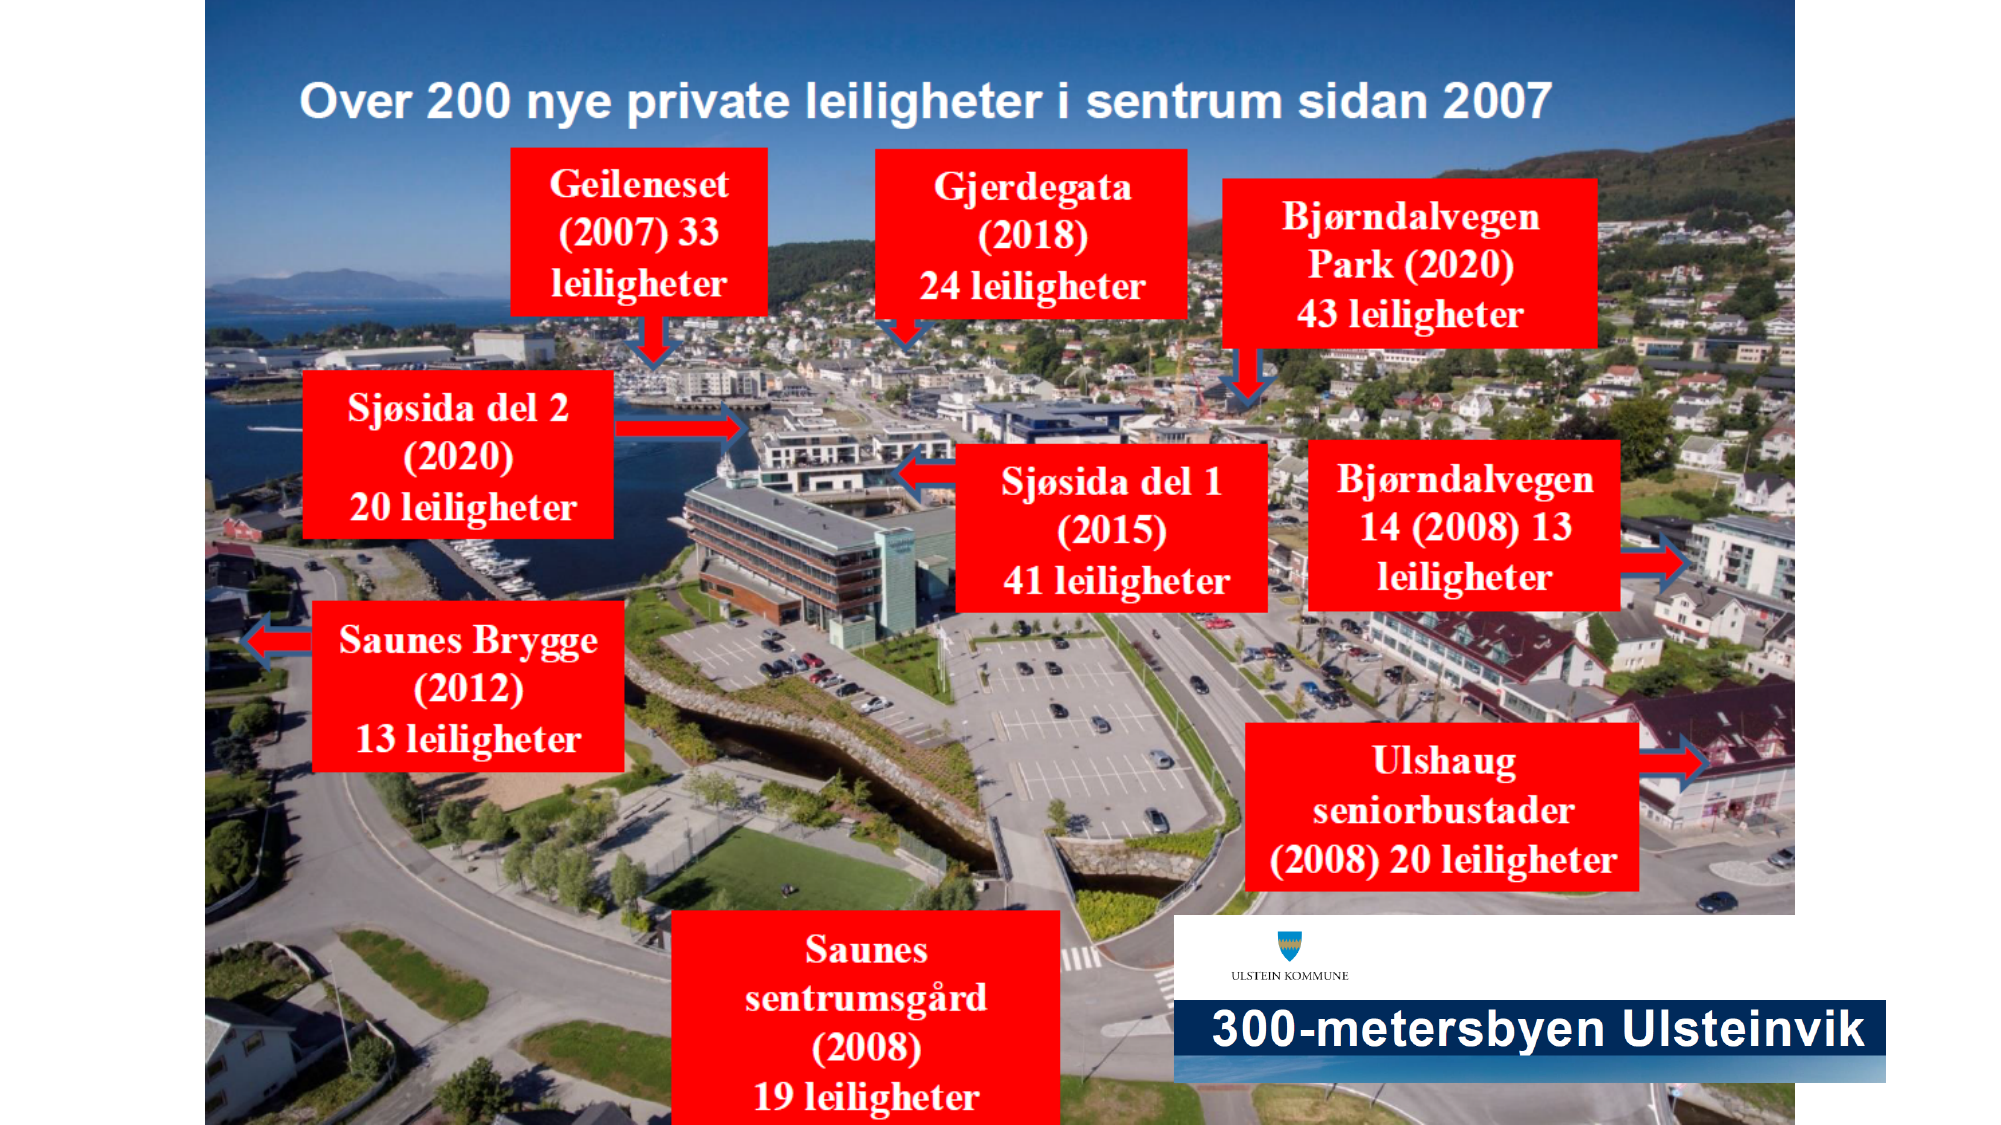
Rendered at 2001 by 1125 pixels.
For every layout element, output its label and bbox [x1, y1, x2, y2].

picture [205, 0, 1887, 1125]
